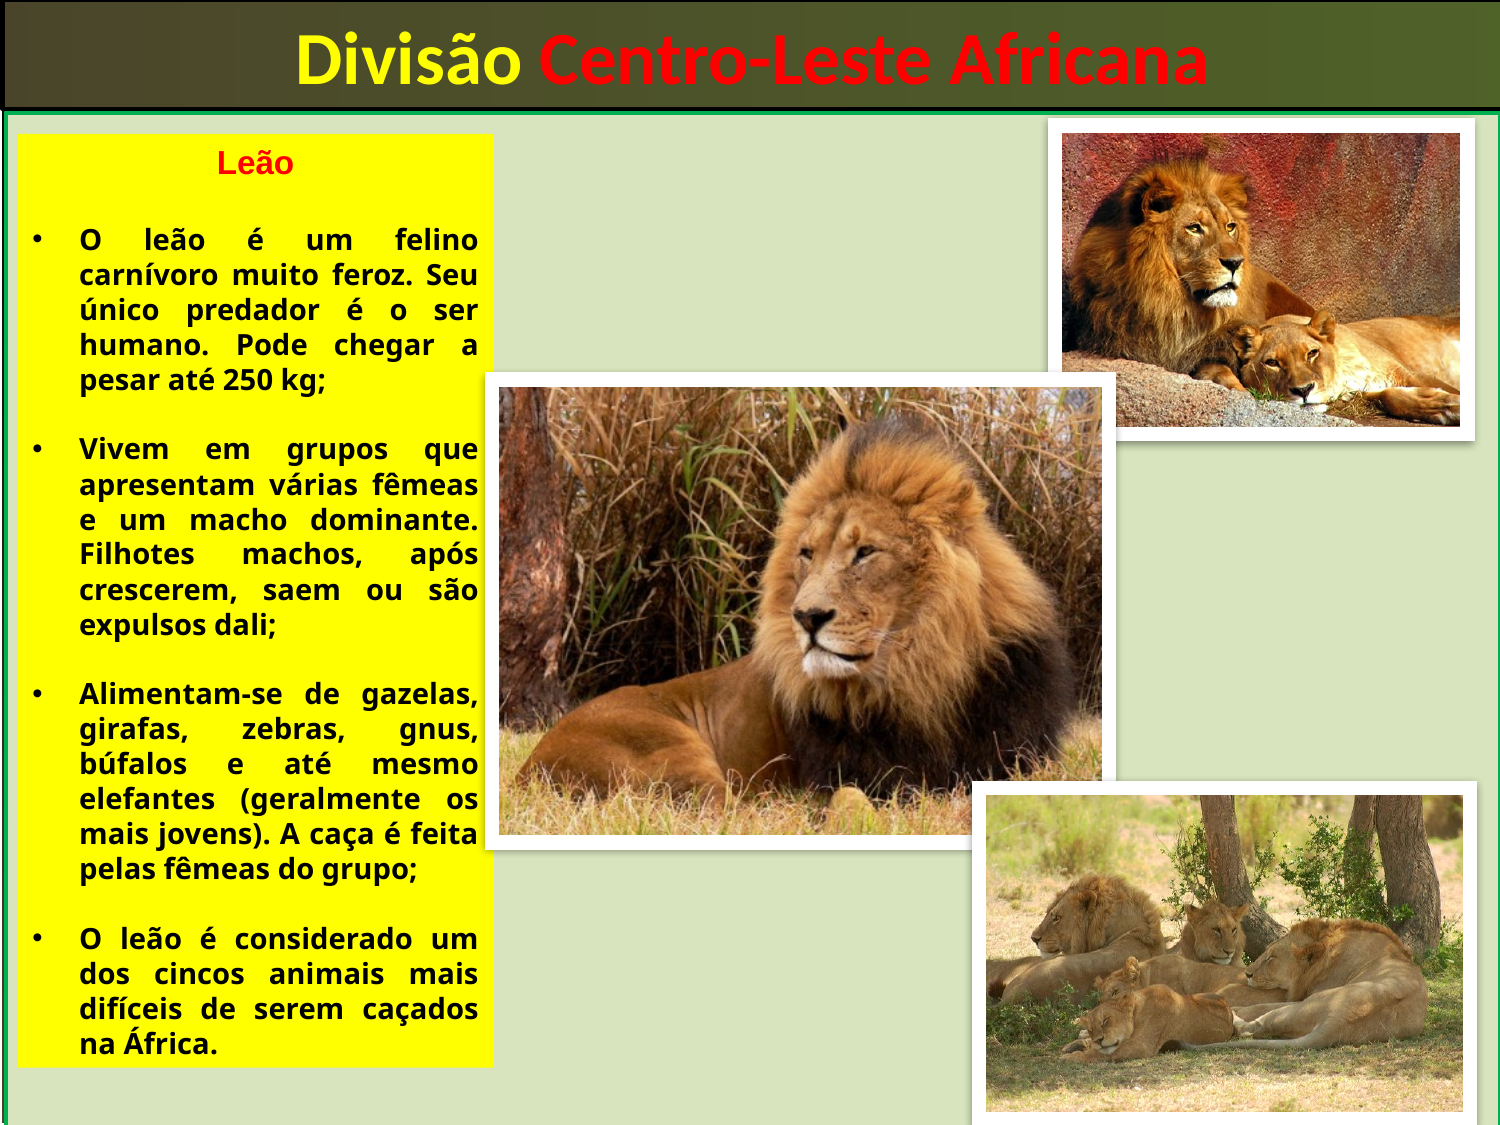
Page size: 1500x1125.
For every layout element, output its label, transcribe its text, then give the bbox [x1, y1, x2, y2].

picture [499, 132, 1463, 1113]
text_box Leão O leão é um felino carnívoro muito feroz. Seu único predador é o ser humano. Pode chegar a pesar até 250 kg; Vivem em grupos que apresentam várias fêmeas e um macho dominante. Filhotes machos, após crescerem, saem ou são expulsos dali; Alimentam-se de gazelas, girafas, zebras, gnus, búfalos e até mesmo elefantes (geralmente os mais jovens). A caça é feita pelas fêmeas do grupo; O leão é considerado um dos cincos animais mais difíceis de serem caçados na África. [17, 133, 494, 1068]
